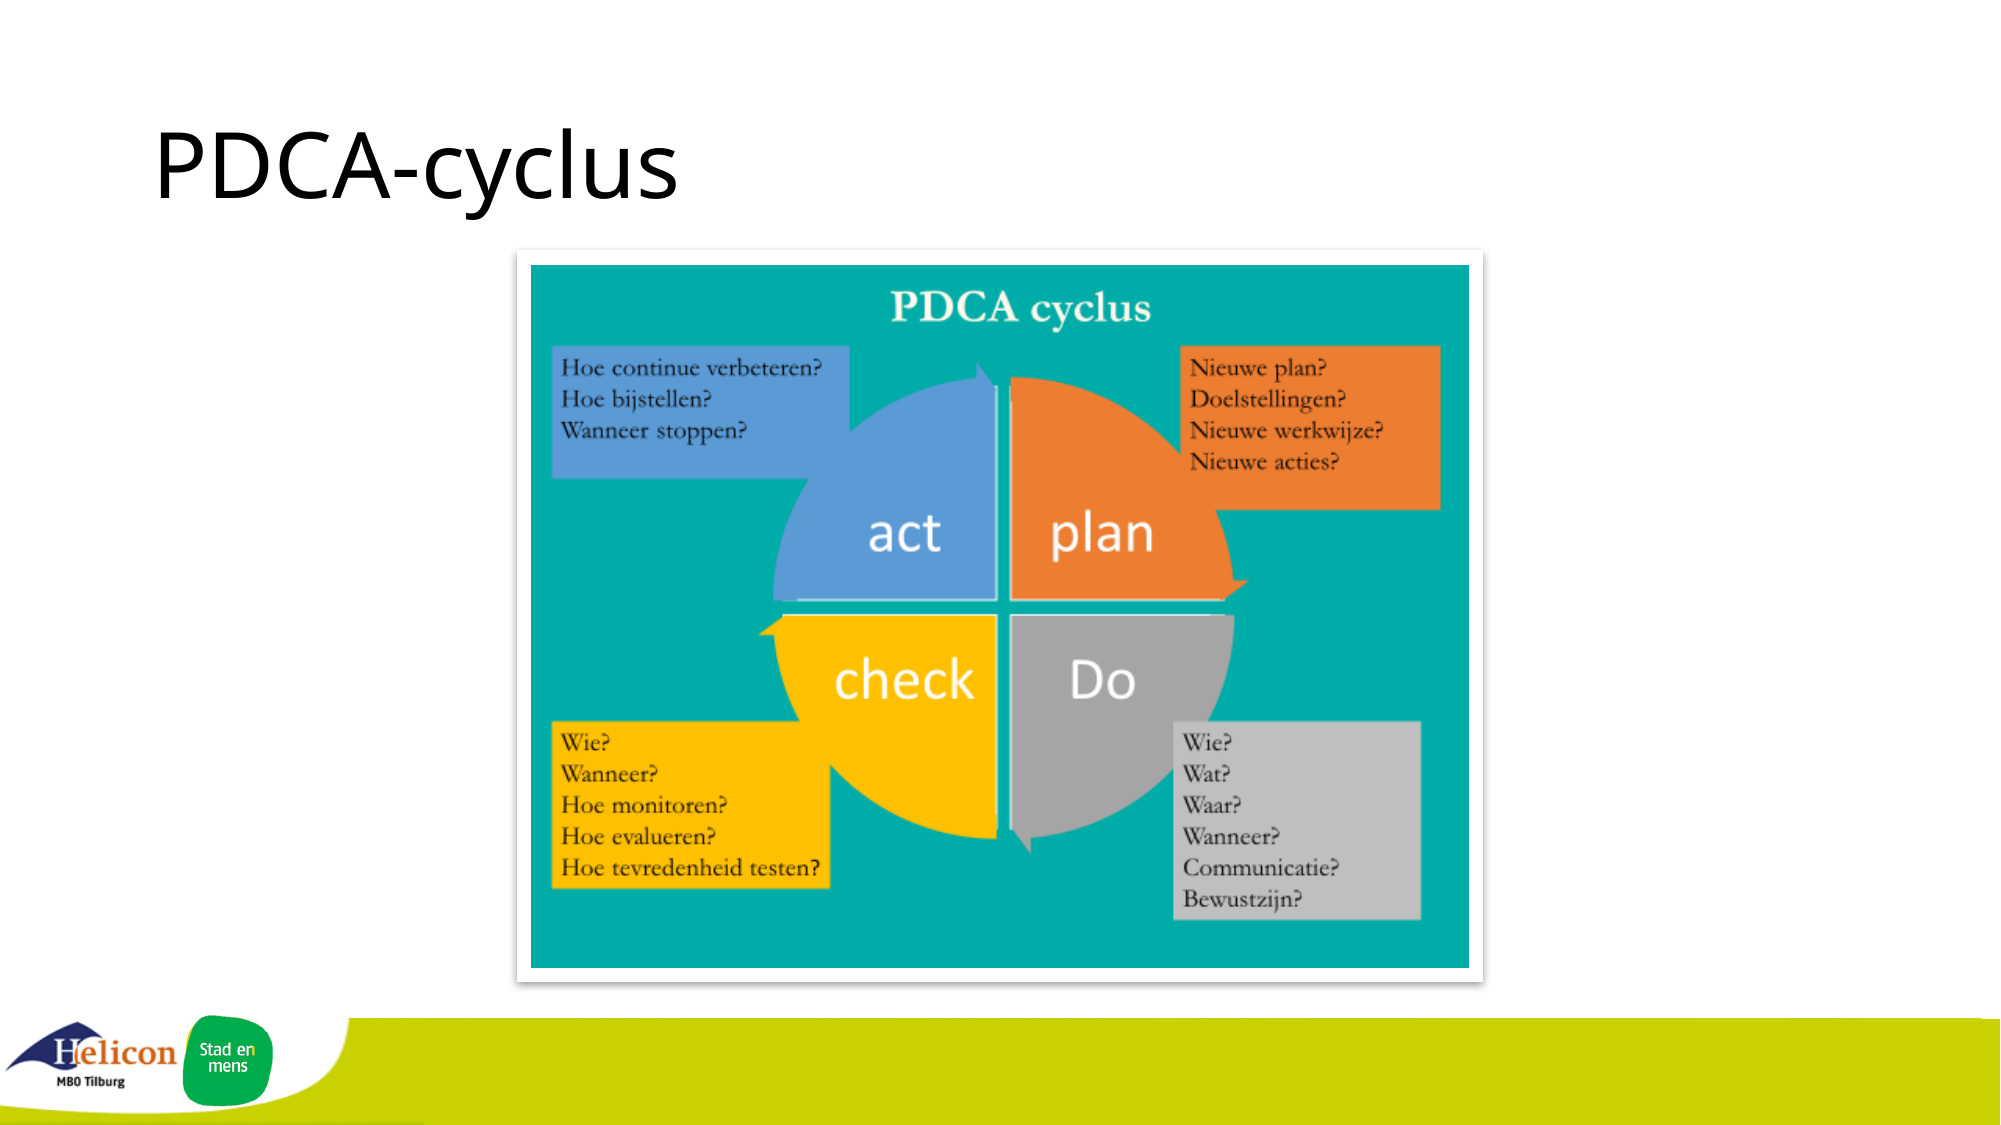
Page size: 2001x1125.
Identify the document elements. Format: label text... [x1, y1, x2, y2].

picture [531, 264, 1469, 968]
picture [0, 1013, 424, 1125]
title PDCA-cyclus [137, 59, 1863, 278]
